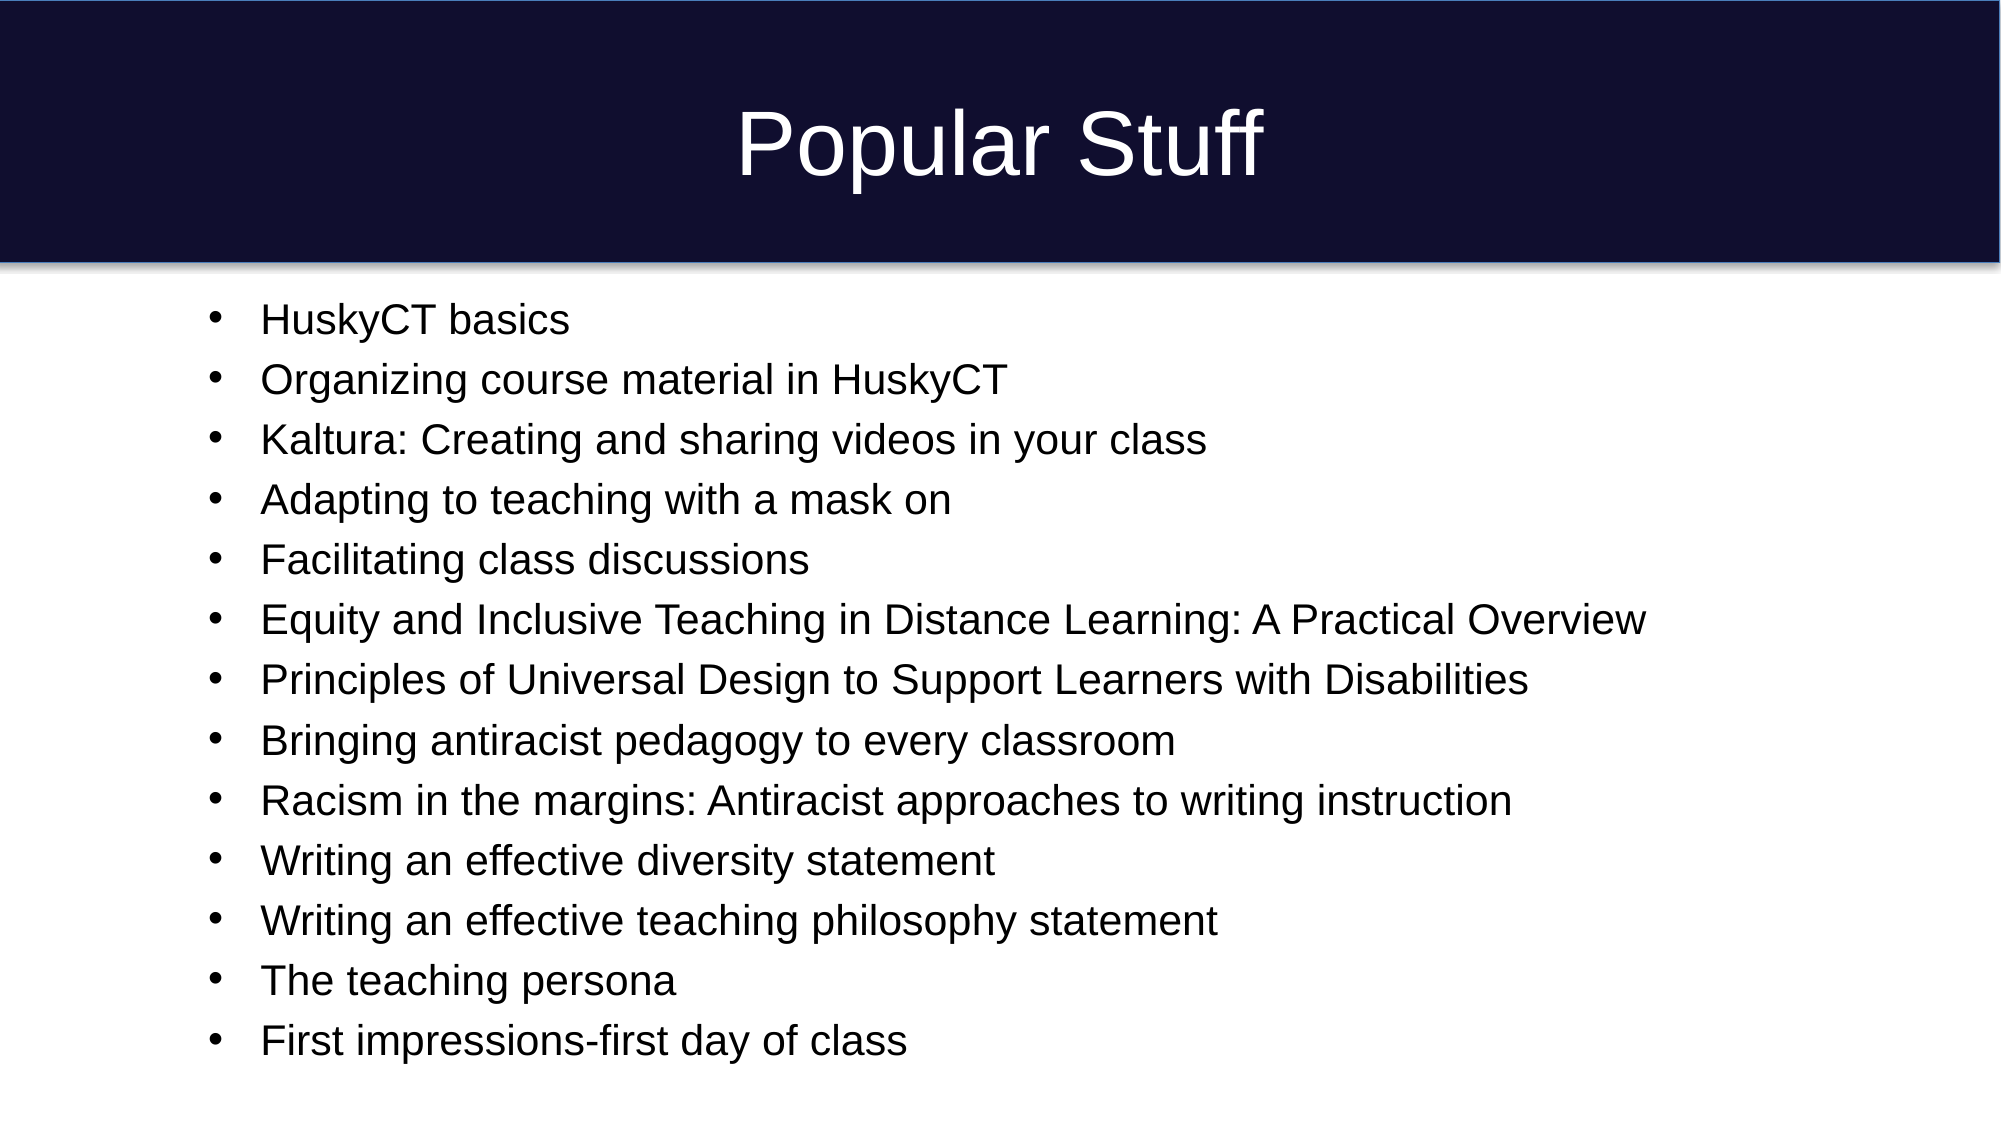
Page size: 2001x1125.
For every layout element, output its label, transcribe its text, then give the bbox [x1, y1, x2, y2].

list HuskyCT basics Organizing course material in HuskyCT Kaltura: Creating and sharing videos in your class Adapting to teaching with a mask on Facilitating class discussions Equity and Inclusive Teaching in Distance Learning: A Practical Overview Principles of Universal Design to Support Learners with Disabilities Bringing antiracist pedagogy to every classroom Racism in the margins: Antiracist approaches to writing instruction Writing an effective diversity statement Writing an effective teaching philosophy statement The teaching persona First impressions-first day of class [193, 283, 1852, 1079]
title Popular Stuff [99, 45, 1900, 233]
